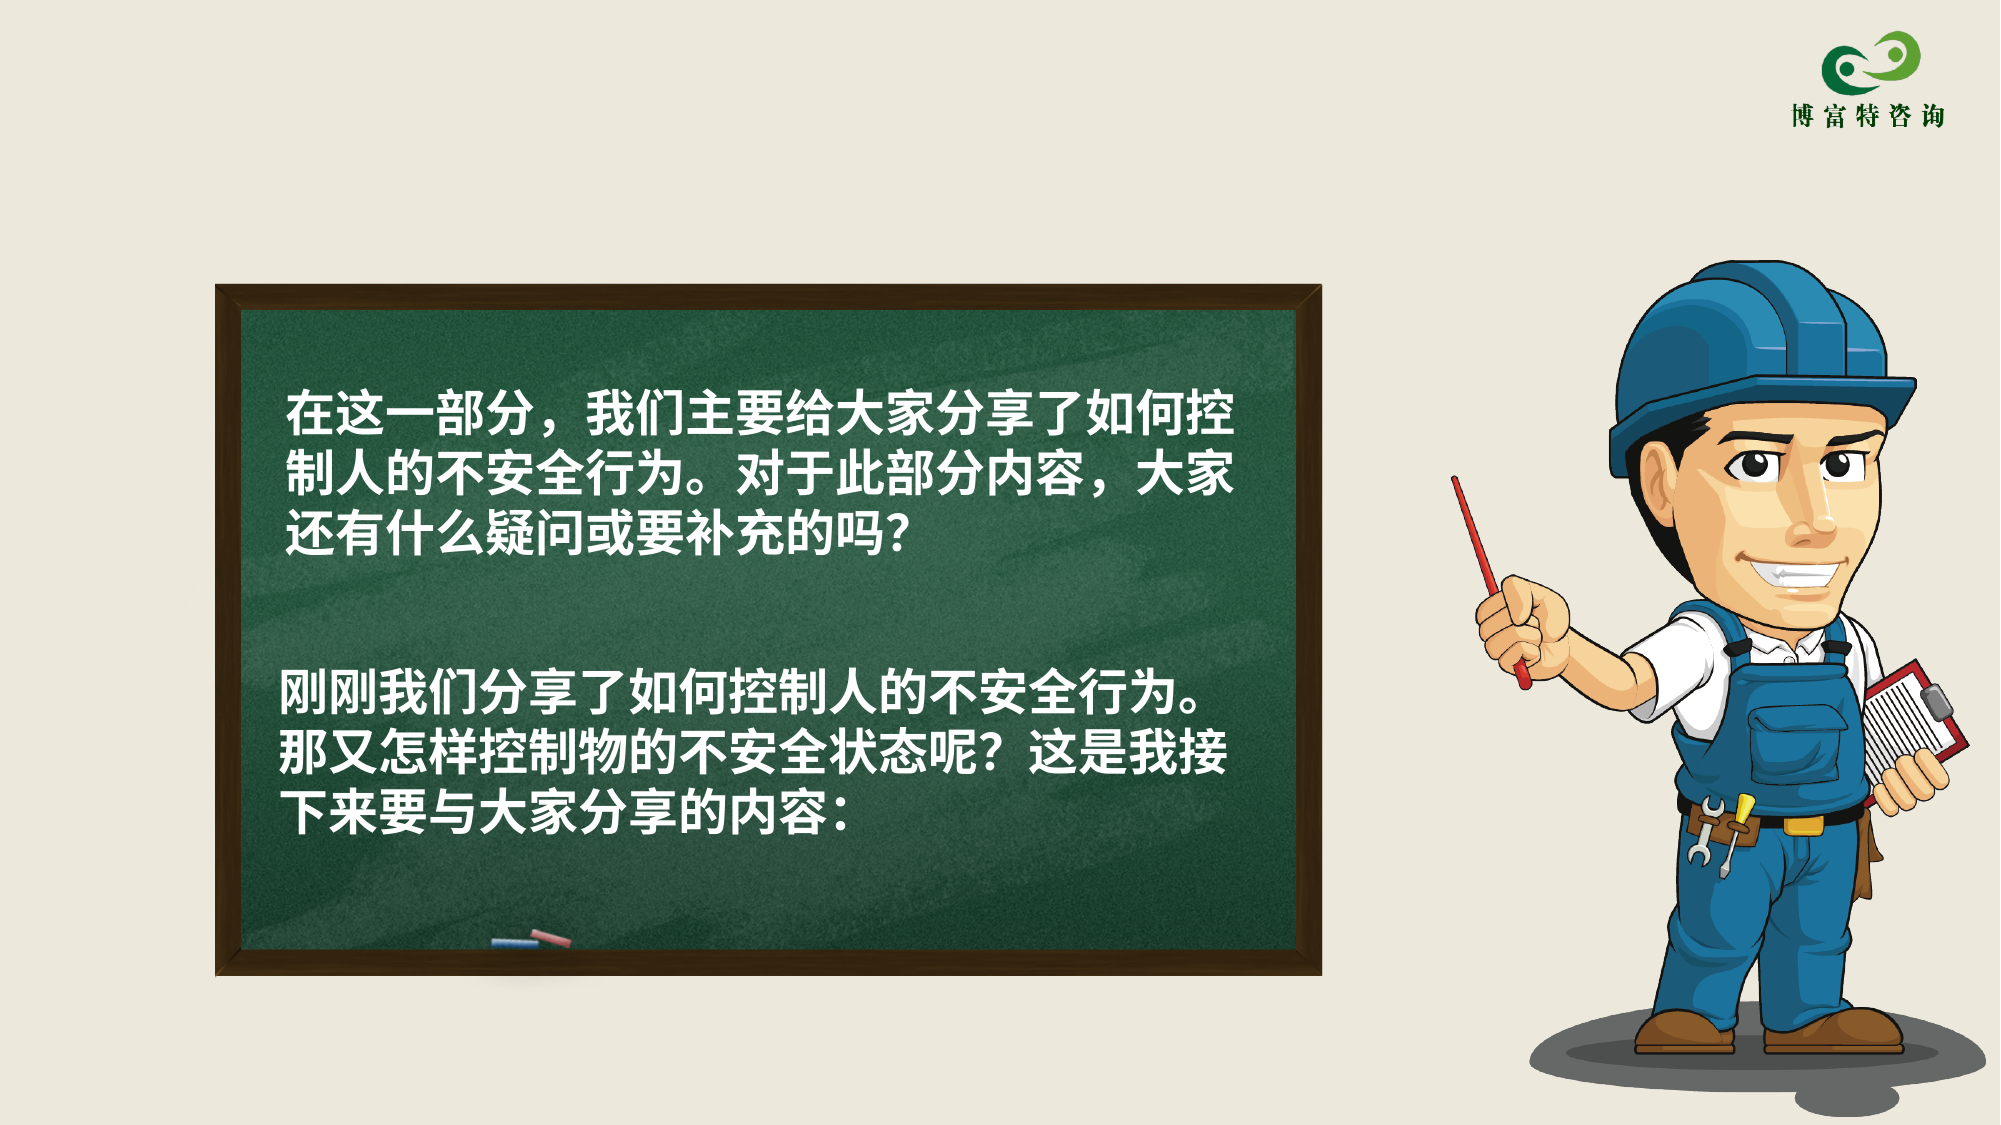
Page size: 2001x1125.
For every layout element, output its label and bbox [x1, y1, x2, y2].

picture [182, 238, 1356, 1022]
picture [1772, 30, 1969, 131]
picture [1451, 259, 1986, 1118]
